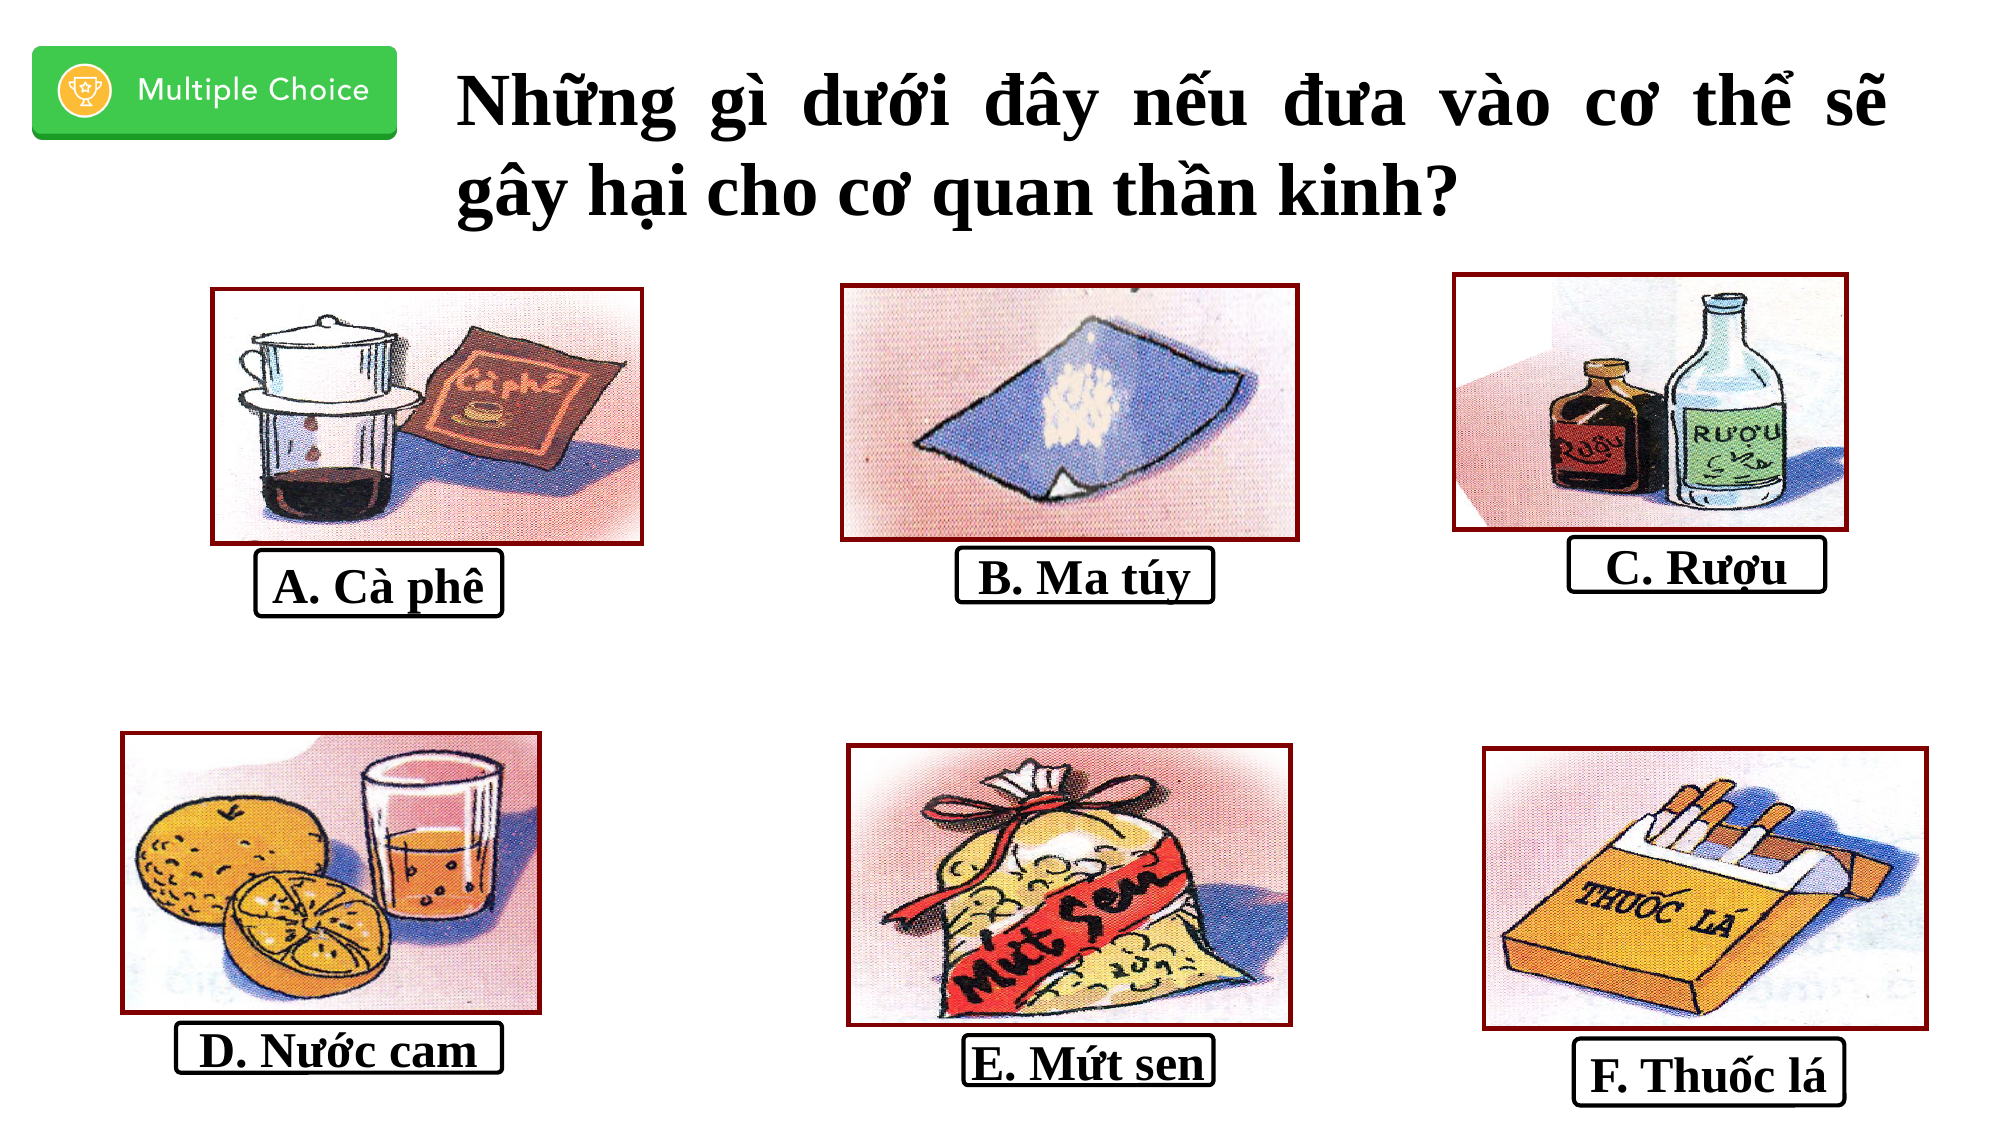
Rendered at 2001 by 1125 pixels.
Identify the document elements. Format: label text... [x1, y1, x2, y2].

text_box Những gì dưới đây nếu đưa vào cơ thể sẽ gây hại cho cơ quan thần kinh? [441, 19, 1904, 261]
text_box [1486, 750, 1924, 1106]
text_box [844, 287, 1296, 603]
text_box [1456, 276, 1845, 592]
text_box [124, 735, 538, 1073]
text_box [214, 291, 640, 617]
picture [32, 46, 397, 140]
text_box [850, 747, 1289, 1086]
